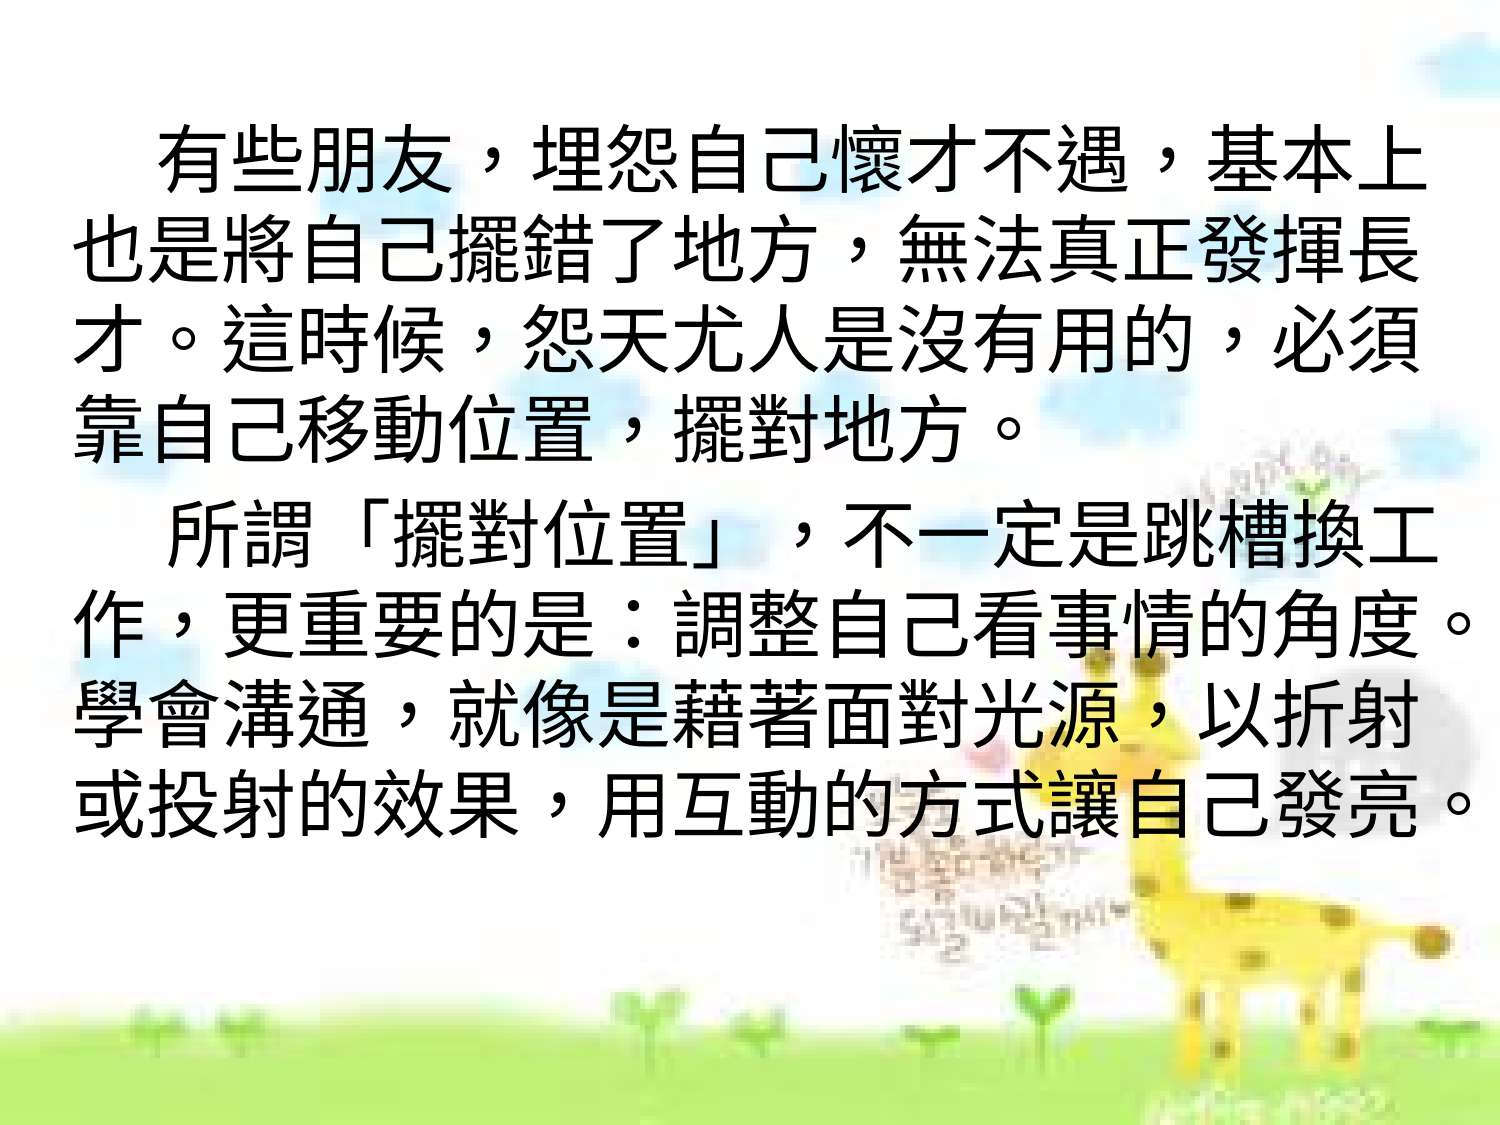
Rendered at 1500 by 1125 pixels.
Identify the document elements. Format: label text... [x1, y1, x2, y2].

list 有些朋友，埋怨自己懷才不遇，基本上也是將自己擺錯了地方，無法真正發揮長才。這時候，怨天尤人是沒有用的，必須靠自己移動位置，擺對地方。 所謂「擺對位置」，不一定是跳槽換工作，更重要的是：調整自己看事情的角度。學會溝通，就像是藉著面對光源，以折射或投射的效果，用互動的方式讓自己發亮。 [0, 0, 1500, 1125]
